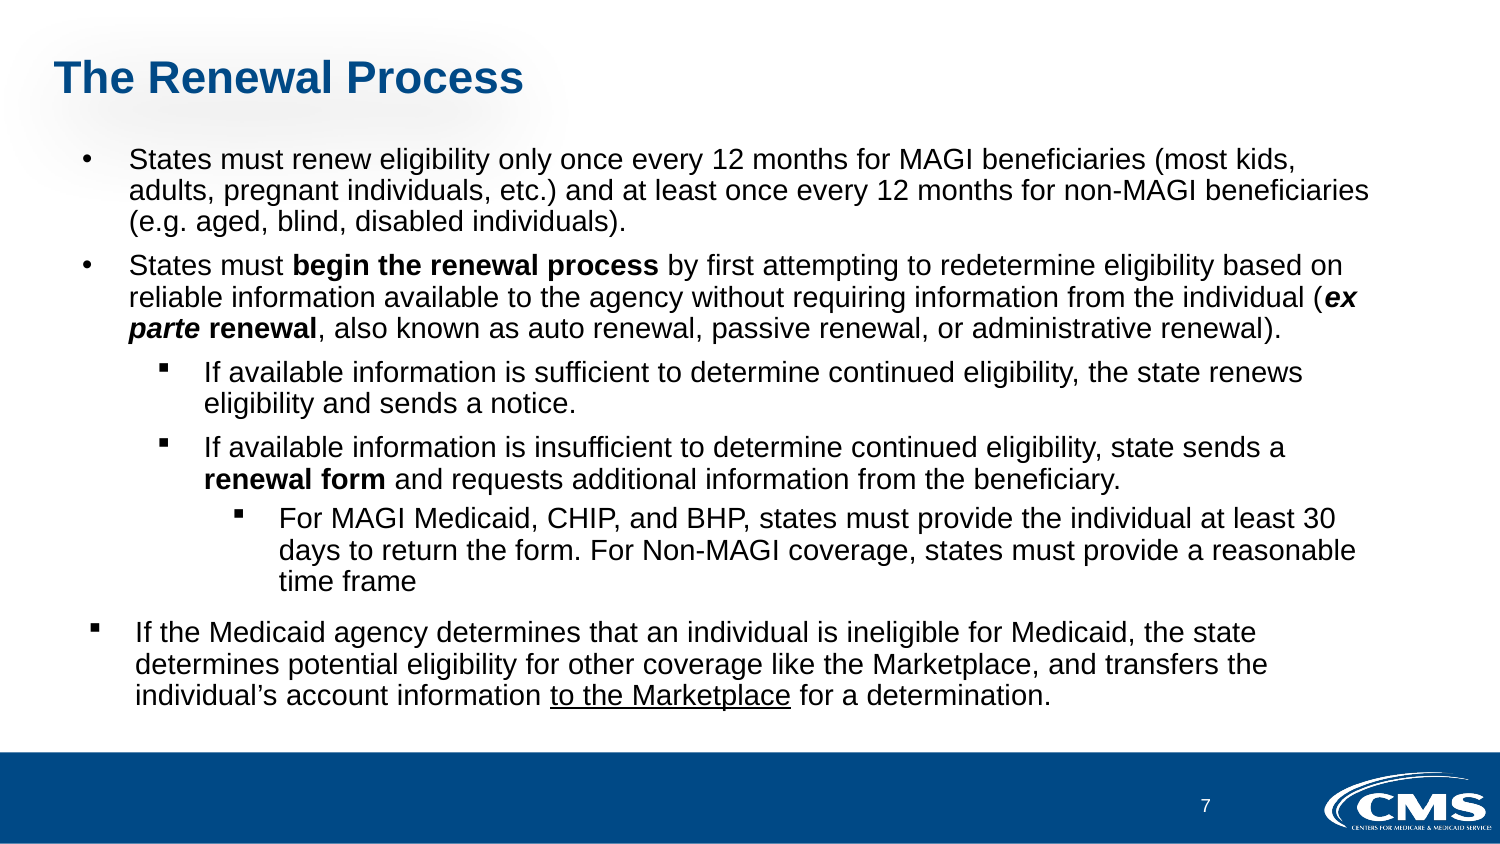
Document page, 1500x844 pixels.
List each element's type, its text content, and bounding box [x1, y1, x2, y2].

title The Renewal Process [38, 1, 1462, 111]
list States must renew eligibility only once every 12 months for MAGI beneficiaries (most kids, adults, pregnant individuals, etc.) and at least once every 12 months for non-MAGI beneficiaries (e.g. aged, blind, disabled individuals). States must begin the renewal process by first attempting to redetermine eligibility based on reliable information available to the agency without requiring information from the individual (ex parte renewal, also known as auto renewal, passive renewal, or administrative renewal). If available information is sufficient to determine continued eligibility, the state renews eligibility and sends a notice. If available information is insufficient to determine continued eligibility, state sends a renewal form and requests additional information from the beneficiary. For MAGI Medicaid, CHIP, and BHP, states must provide the individual at least 30 days to return the form. For Non-MAGI coverage, states must provide a reasonable time frame If the Medicaid agency determines that an individual is ineligible for Medicaid, the state determines potential eligibility for other coverage like the Marketplace, and transfers the individual’s account information to the Marketplace for a determination. [67, 136, 1388, 708]
slide_number 7 [1185, 782, 1243, 827]
